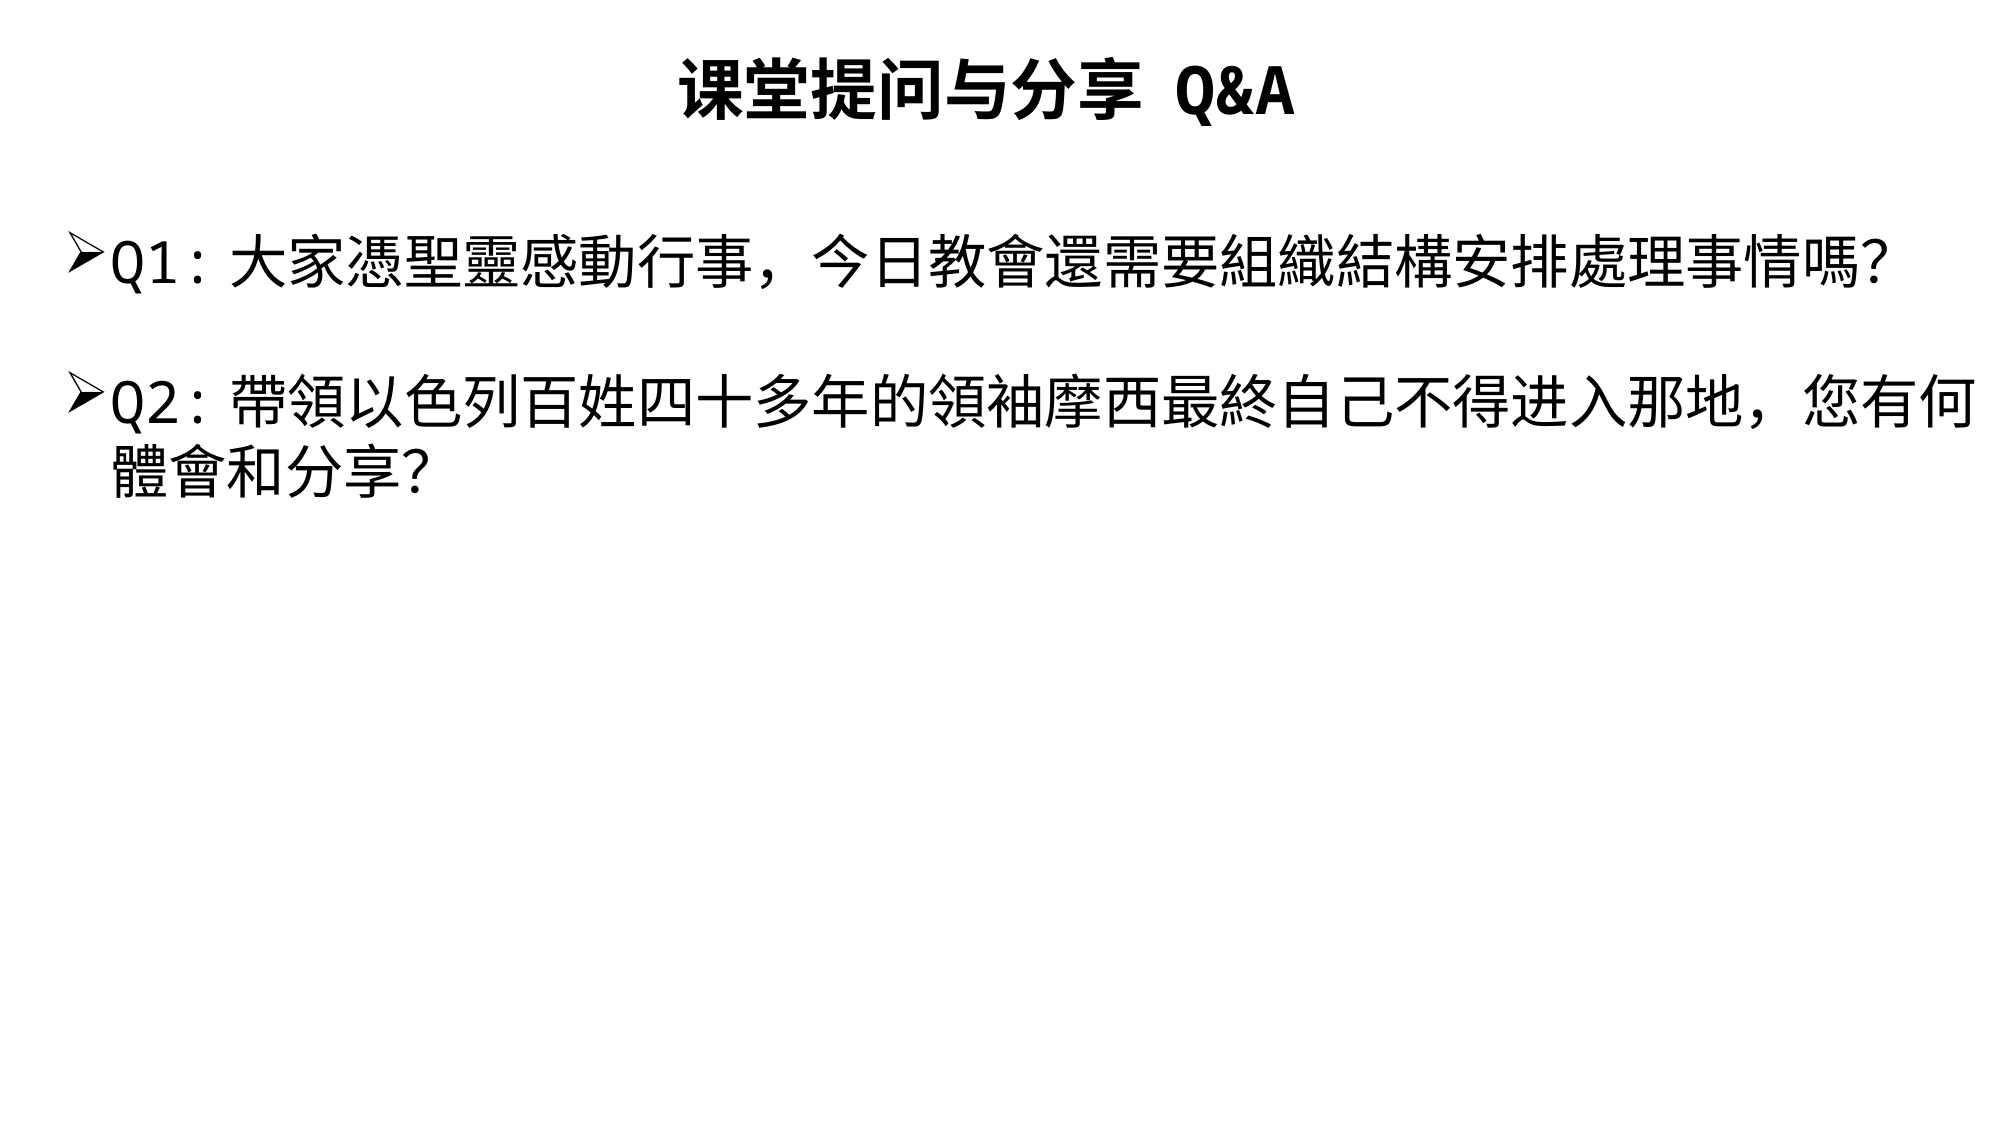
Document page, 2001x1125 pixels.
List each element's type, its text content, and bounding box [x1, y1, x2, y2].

text_box Q1:大家憑聖靈感動行事，今日教會還需要組織結構安排處理事情嗎？ Q2:帶領以色列百姓四十多年的領袖摩西最終自己不得进入那地，您有何體會和分享？ [48, 217, 2000, 793]
text_box 课堂提问与分享 Q&A [24, 40, 1949, 230]
